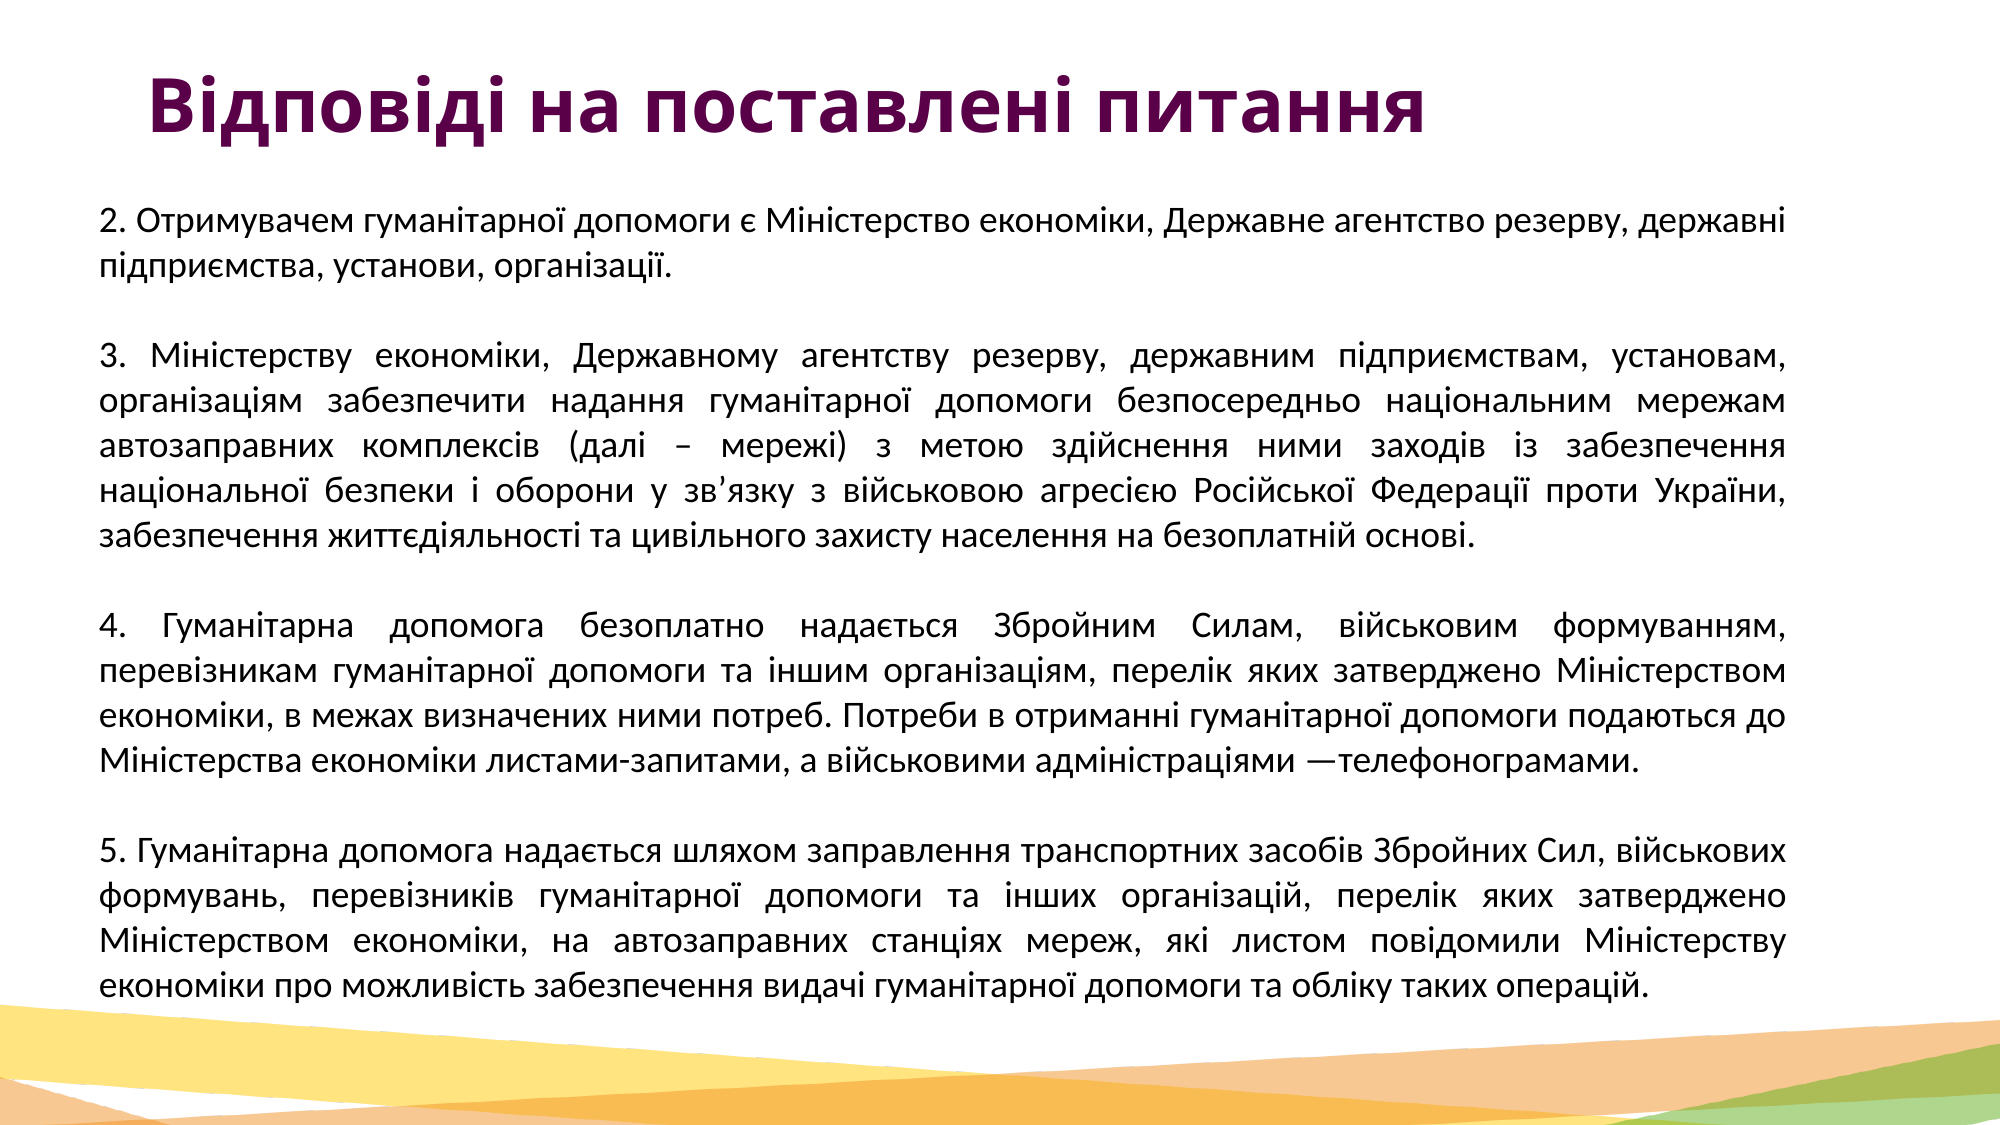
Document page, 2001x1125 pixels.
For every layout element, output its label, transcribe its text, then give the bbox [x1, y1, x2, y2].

text_box 2. Отримувачем гуманітарної допомоги є Міністерство економіки, Державне агентство резерву, державні підприємства, установи, організації. 3. Міністерству економіки, Державному агентству резерву, державним підприємствам, установам, організаціям забезпечити надання гуманітарної допомоги безпосередньо національним мережам автозаправних комплексів (далі – мережі) з метою здійснення ними заходів із забезпечення національної безпеки і оборони у зв’язку з військовою агресією Російської Федерації проти України, забезпечення життєдіяльності та цивільного захисту населення на безоплатній основі. 4. Гуманітарна допомога безоплатно надається Збройним Силам, військовим формуванням, перевізникам гуманітарної допомоги та іншим організаціям, перелік яких затверджено Міністерством економіки, в межах визначених ними потреб. Потреби в отриманні гуманітарної допомоги подаються до Міністерства економіки листами-запитами, а військовими адміністраціями —телефонограмами. 5. Гуманітарна допомога надається шляхом заправлення транспортних засобів Збройних Сил, військових формувань, перевізників гуманітарної допомоги та інших організацій, перелік яких затверджено Міністерством економіки, на автозаправних станціях мереж, які листом повідомили Міністерству економіки про можливість забезпечення видачі гуманітарної допомоги та обліку таких операцій. [84, 187, 1803, 1012]
picture [0, 770, 2000, 1125]
title Відповіді на поставлені питання [131, 0, 1857, 218]
